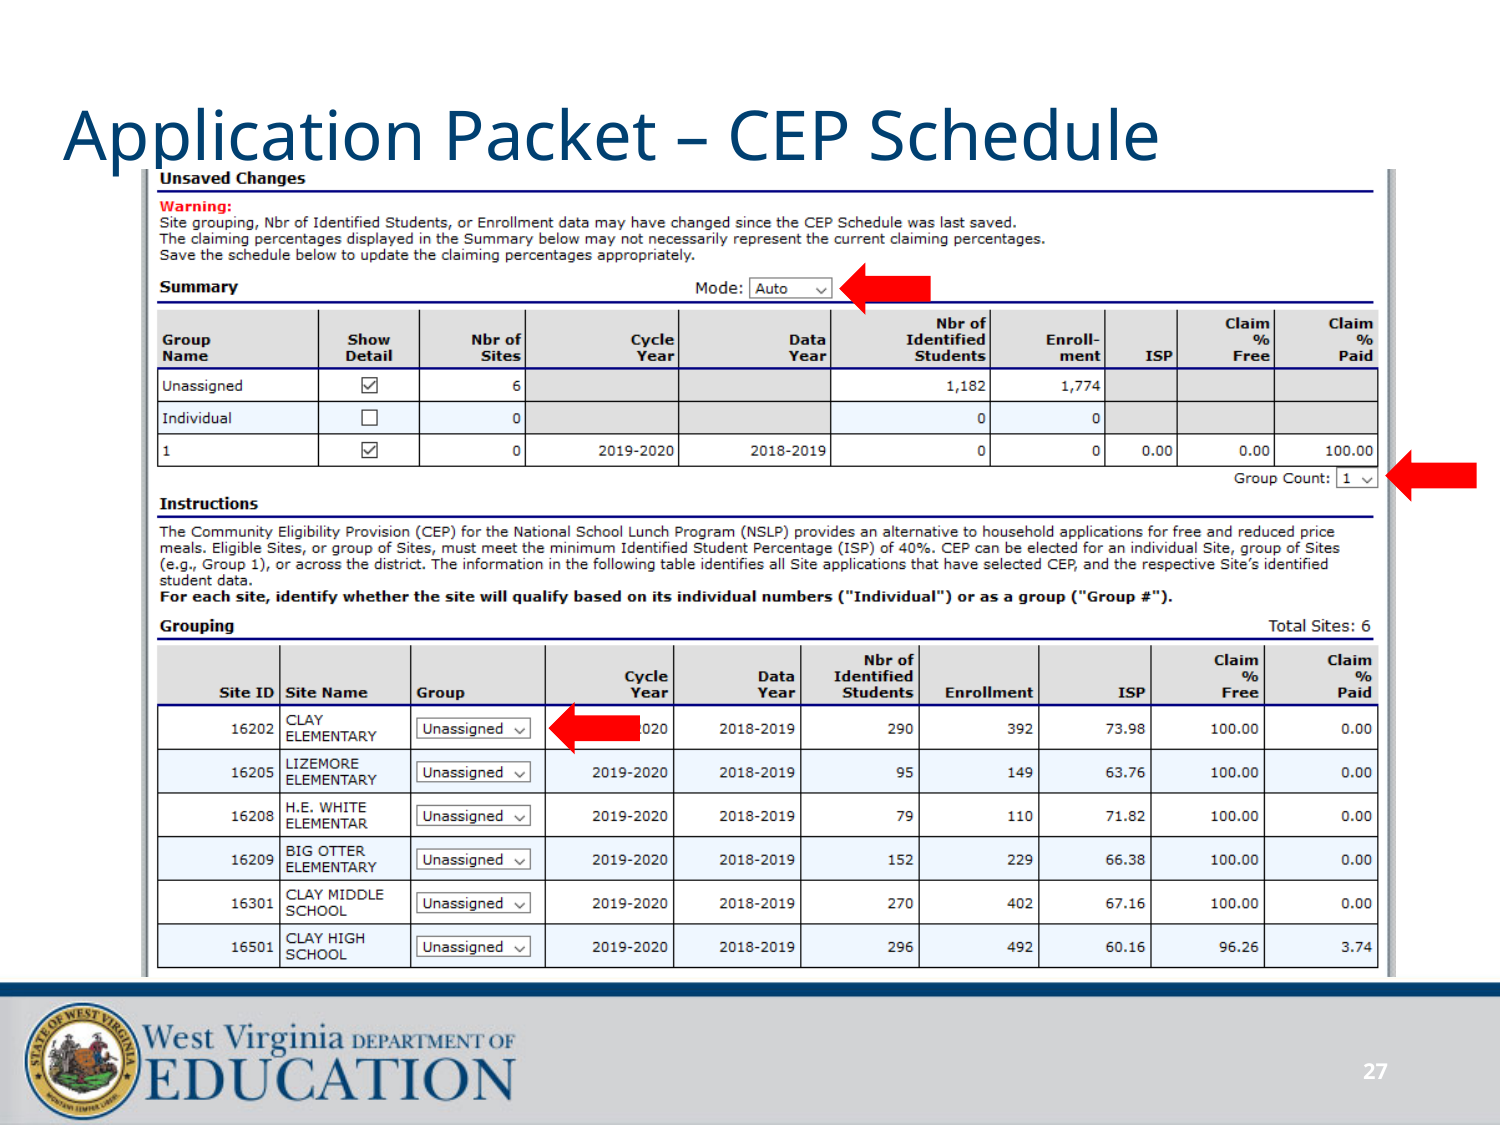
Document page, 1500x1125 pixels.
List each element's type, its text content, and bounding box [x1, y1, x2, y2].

title Application Packet – CEP Schedule [49, 23, 1448, 254]
picture [0, 0, 1500, 1125]
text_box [141, 169, 1476, 977]
slide_number 27 [1303, 1042, 1448, 1103]
